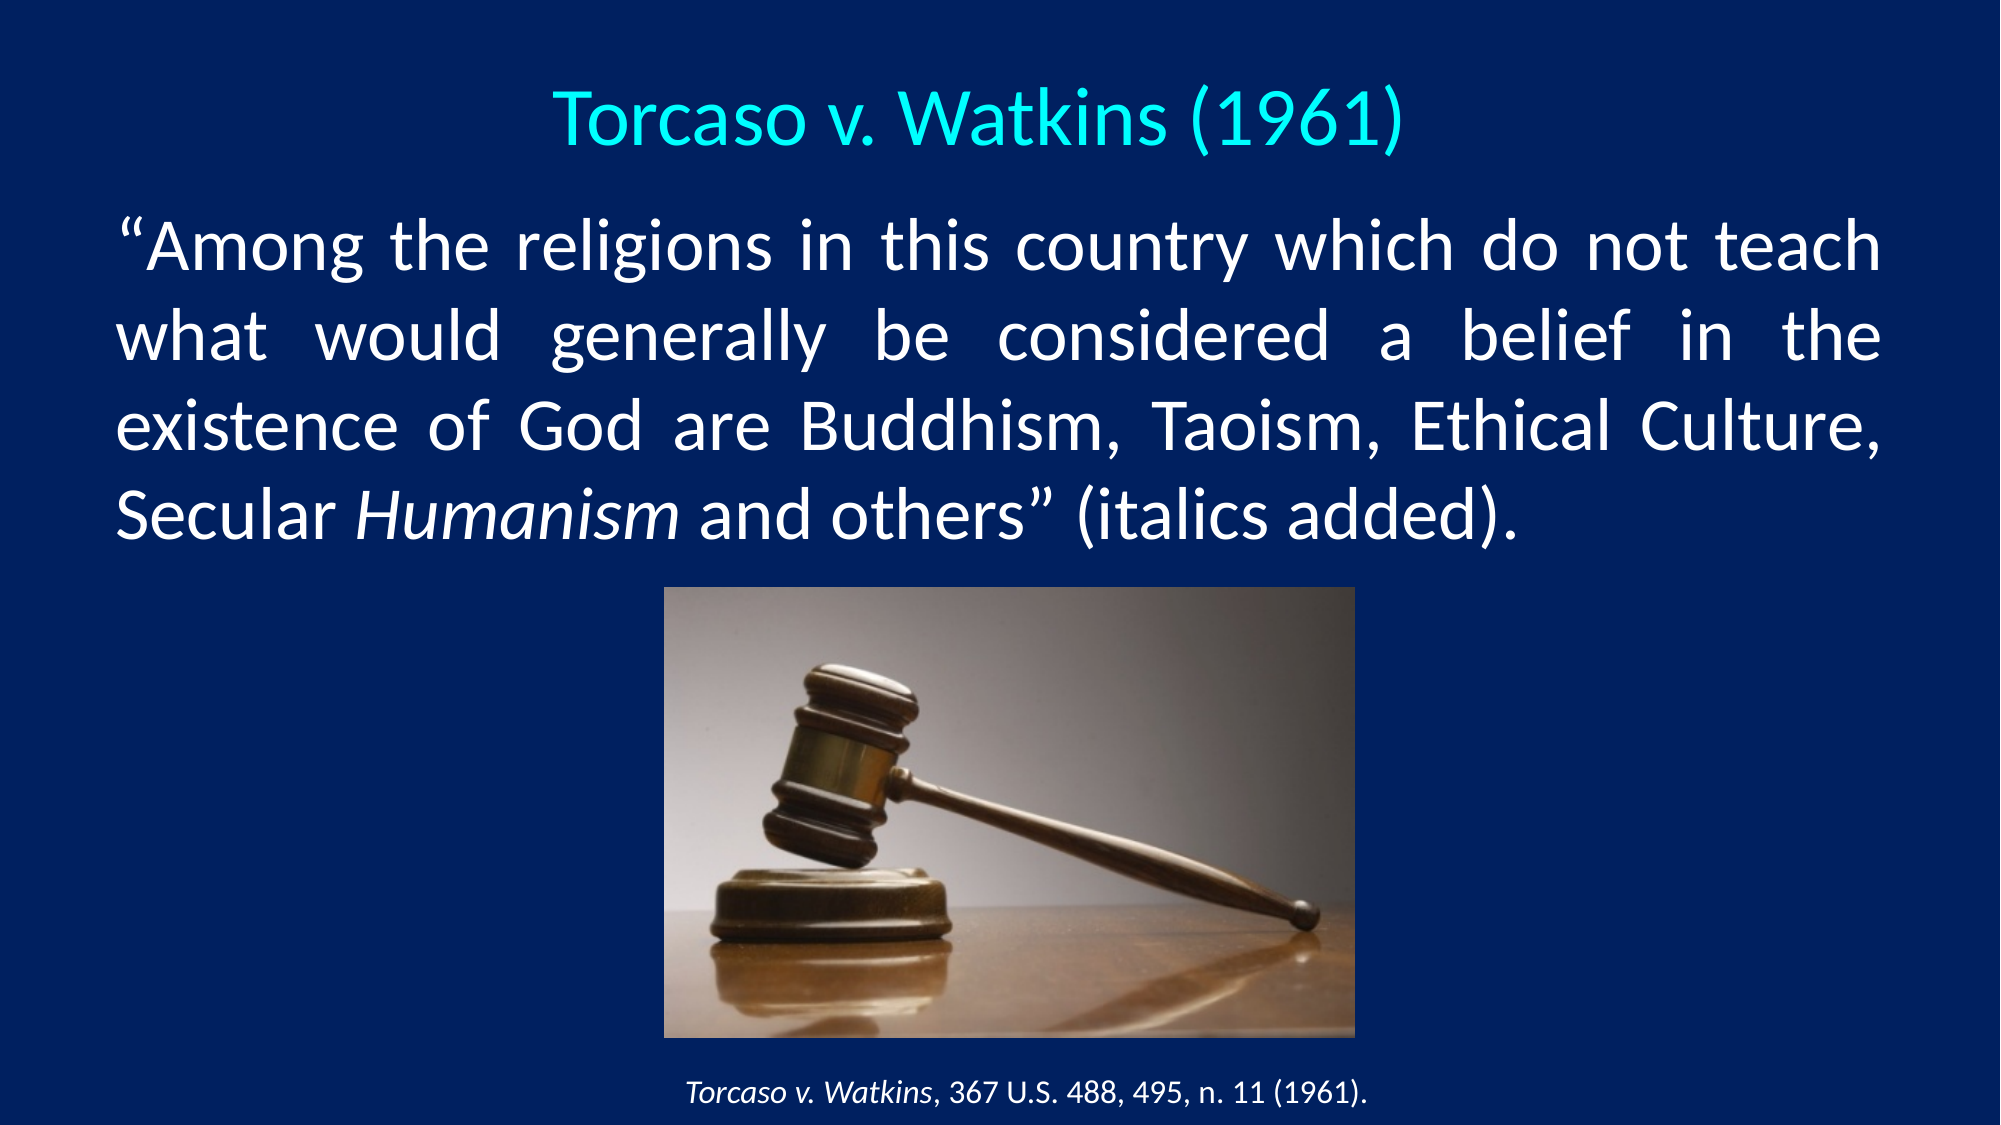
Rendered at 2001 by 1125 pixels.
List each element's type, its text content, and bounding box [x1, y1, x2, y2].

title Torcaso v. Watkins (1961) [537, 50, 1463, 175]
picture [664, 587, 1355, 1038]
text_box Torcaso v. Watkins, 367 U.S. 488, 495, n. 11 (1961). [670, 1062, 1392, 1118]
list “Among the religions in this country which do not teach what would generally be considered a belief in the existence of God are Buddhism, Taoism, Ethical Culture, Secular Humanism and others” (italics added). [99, 187, 1901, 576]
